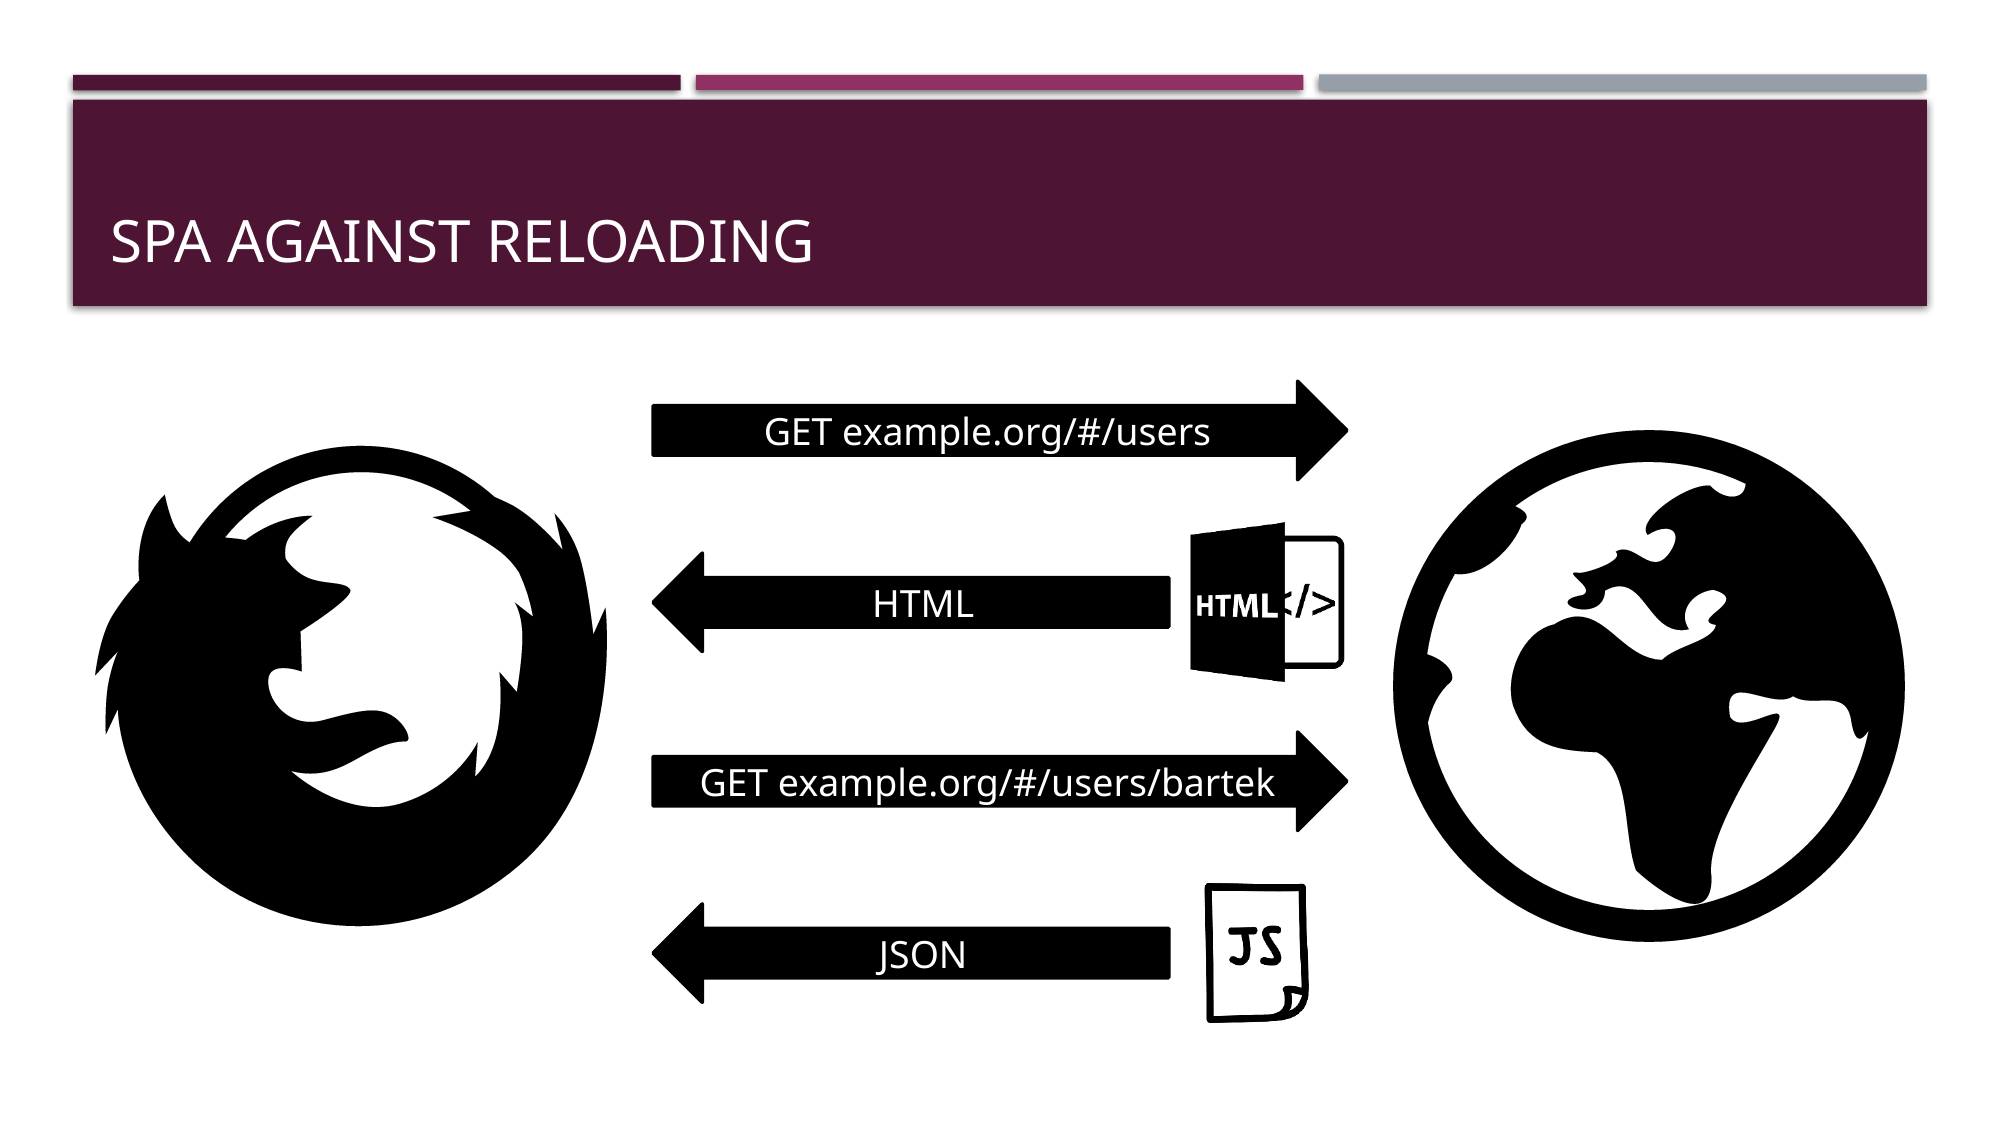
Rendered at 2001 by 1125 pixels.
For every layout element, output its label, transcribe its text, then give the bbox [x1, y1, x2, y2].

picture [1186, 522, 1348, 683]
title SPA AGAINST RELOADING [95, 119, 1905, 282]
text_box HTML [651, 551, 1171, 654]
picture [1186, 883, 1327, 1023]
picture [94, 429, 607, 942]
text_box JSON [651, 902, 1171, 1005]
picture [1393, 429, 1906, 942]
text_box GET example.org/#/users/bartek [651, 730, 1349, 833]
text_box GET example.org/#/users [651, 379, 1349, 482]
